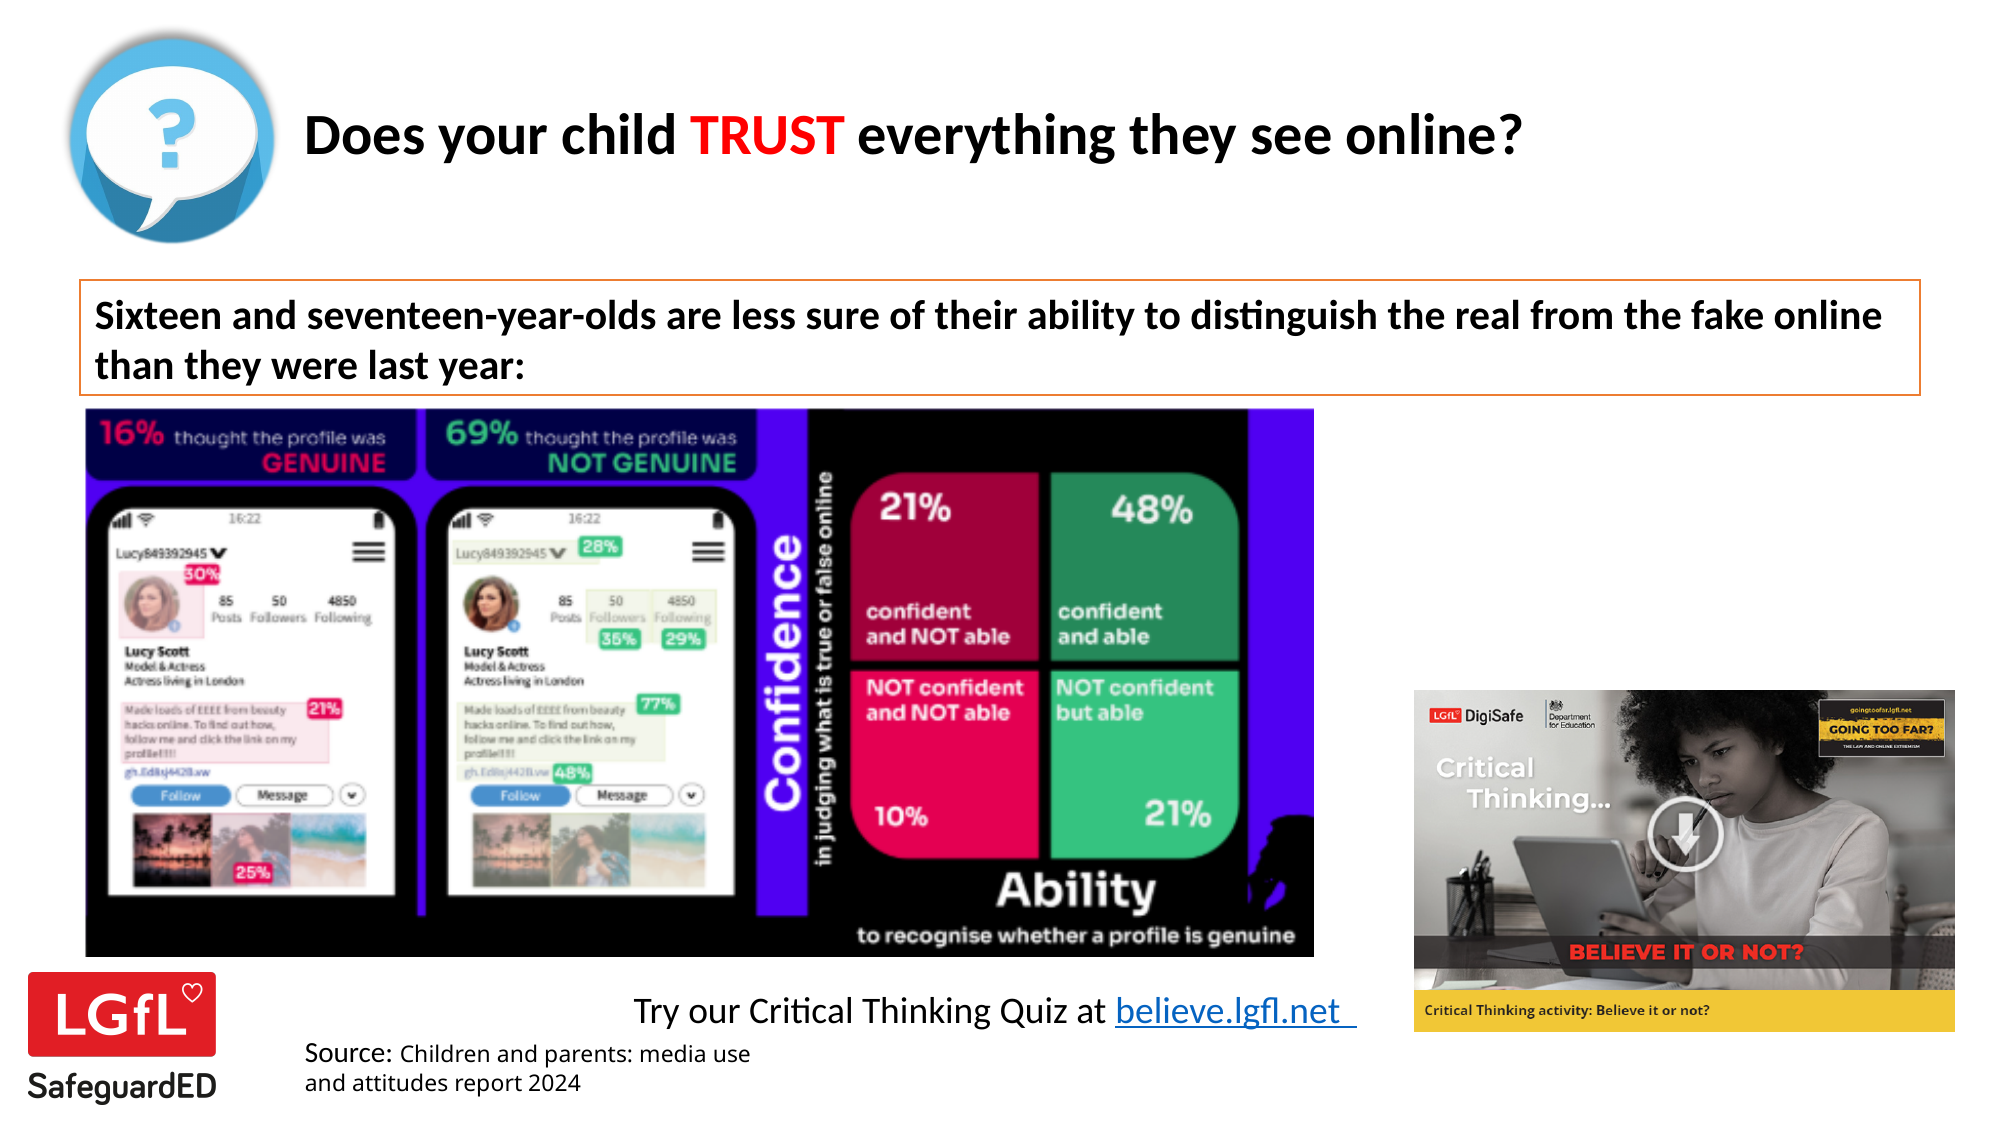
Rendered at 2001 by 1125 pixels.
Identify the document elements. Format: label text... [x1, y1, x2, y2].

text_box Try our Critical Thinking Quiz at believe.lgfl.net [618, 978, 1438, 1084]
text_box Sixteen and seventeen-year-olds are less sure of their ability to distinguish the real from the fake online than they were last year: [79, 279, 1921, 396]
text_box [1664, 37, 1978, 420]
text_box Does your child TRUST everything they see online? [290, 96, 1777, 175]
picture [1414, 690, 1955, 1032]
picture [28, 972, 216, 1105]
text_box Source: Children and parents: media use and attitudes report 2024 [289, 1025, 811, 1104]
picture [79, 399, 1314, 957]
picture [68, 37, 276, 245]
